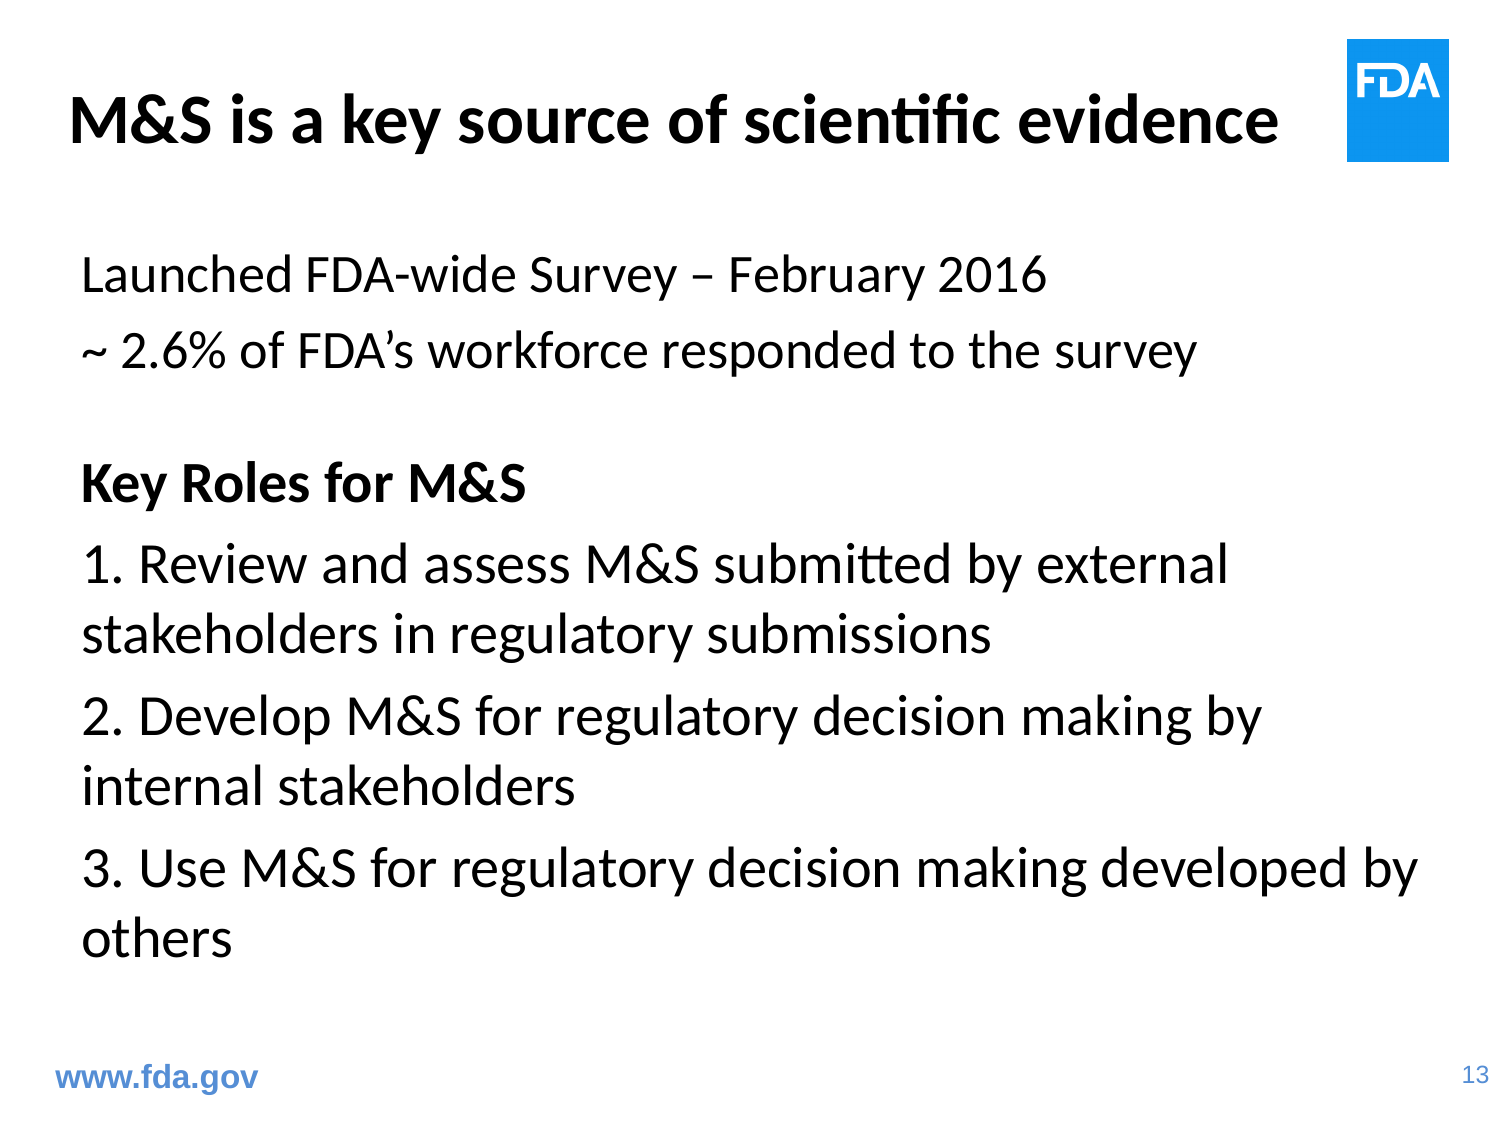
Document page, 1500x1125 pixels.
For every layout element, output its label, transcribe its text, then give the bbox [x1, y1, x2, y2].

list Launched FDA-wide Survey – February 2016 ~ 2.6% of FDA’s workforce responded to the survey Key Roles for M&S 1. Review and assess M&S submitted by external stakeholders in regulatory submissions 2. Develop M&S for regulatory decision making by internal stakeholders 3. Use M&S for regulatory decision making developed by others [66, 231, 1449, 1033]
title M&S is a key source of scientific evidence [53, 38, 1449, 191]
